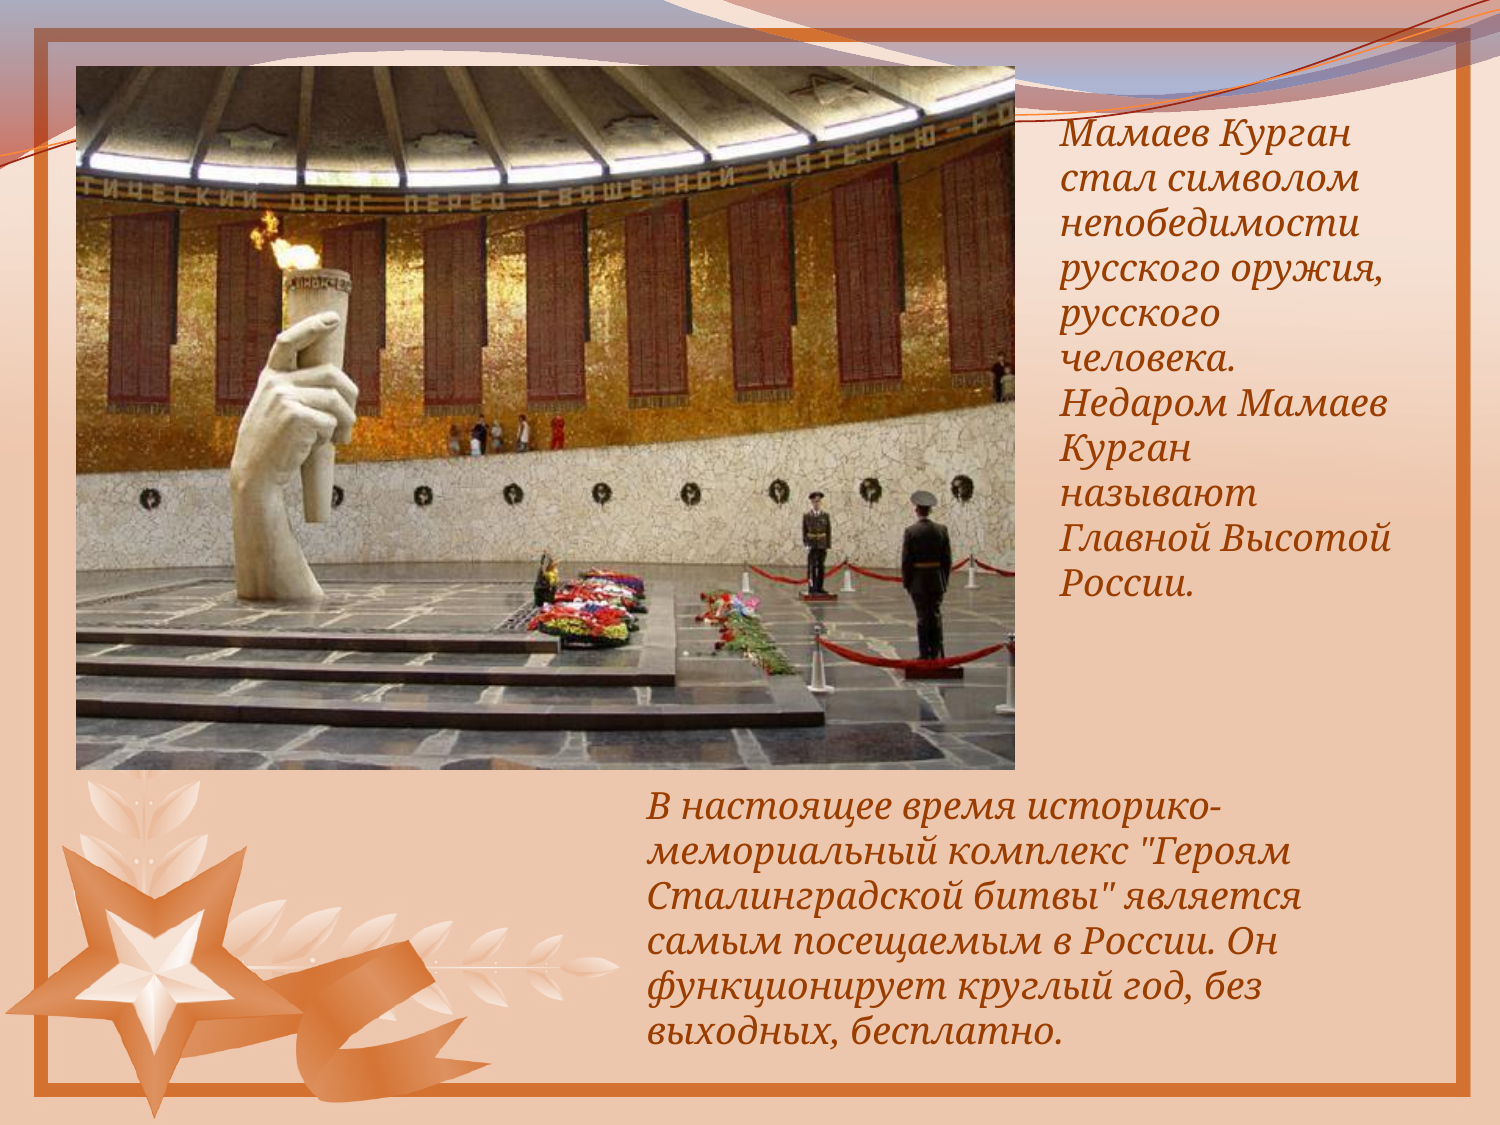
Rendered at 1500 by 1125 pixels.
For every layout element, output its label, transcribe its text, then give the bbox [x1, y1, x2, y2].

picture [76, 66, 1015, 770]
text_box Мамаев Курган стал символом непобедимости русского оружия, русского человека. Недаром Мамаев Курган называют Главной Высотой России. [1045, 101, 1412, 612]
text_box В настоящее время историко-мемориальный комплекс "Героям Сталинградской битвы" является самым посещаемым в России. Он функционирует круглый год, без выходных, бесплатно. [631, 775, 1382, 1060]
